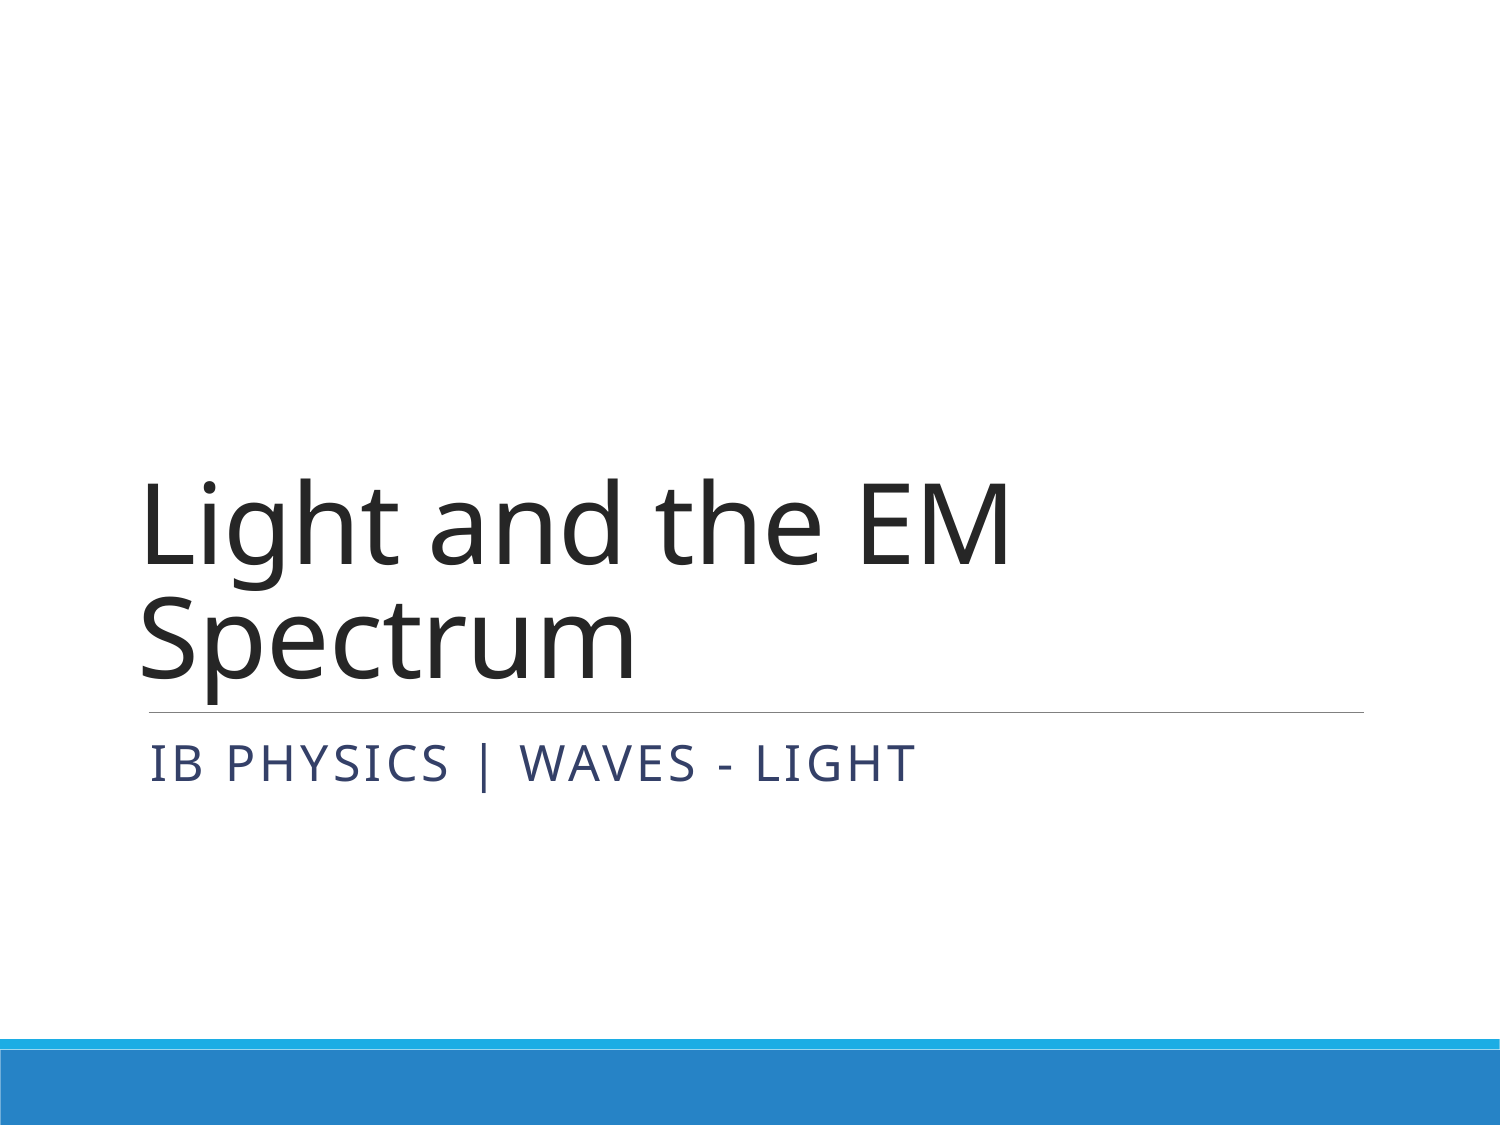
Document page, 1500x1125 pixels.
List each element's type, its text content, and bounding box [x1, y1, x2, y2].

subtitle IB Physics | Waves - Light [135, 730, 1373, 919]
title Light and the EM Spectrum [123, 124, 1405, 710]
